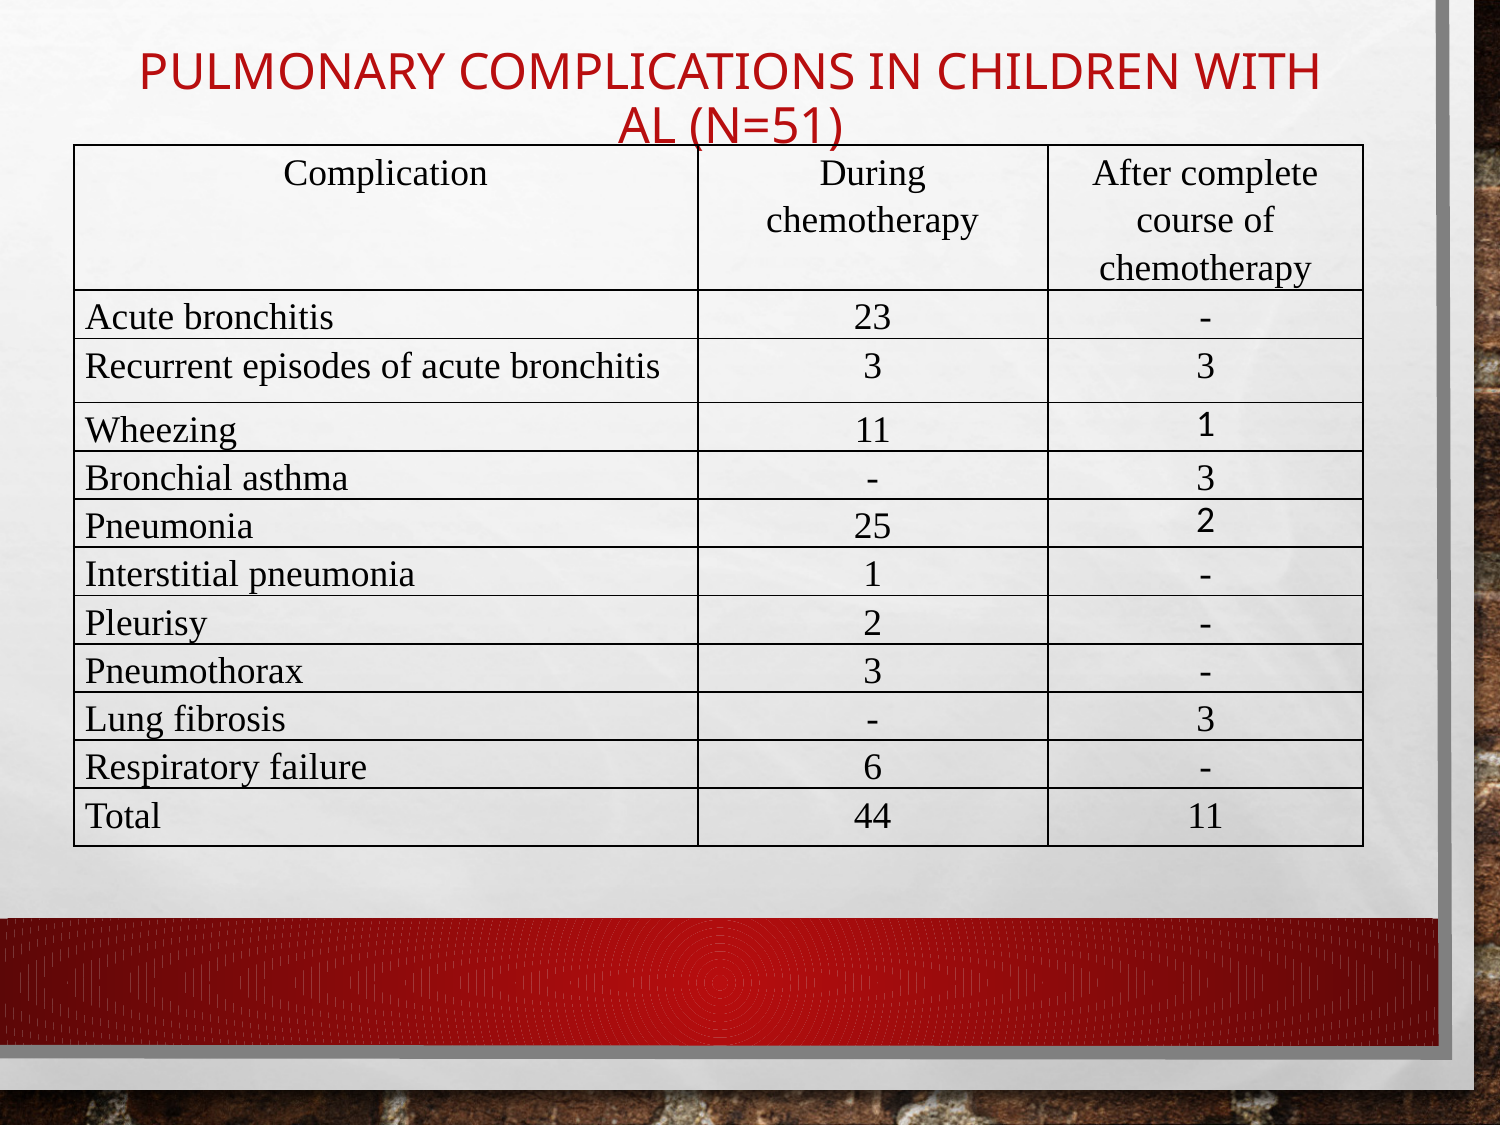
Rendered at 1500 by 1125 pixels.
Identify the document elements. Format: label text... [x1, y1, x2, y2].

table_cell Respiratory failure [75, 741, 697, 787]
table_cell 6 [699, 741, 1047, 787]
table_cell 2 [1049, 500, 1362, 546]
table_cell - [1049, 645, 1362, 691]
table_cell Total [75, 789, 697, 845]
table_cell Bronchial asthma [75, 452, 697, 498]
table_cell 44 [699, 789, 1047, 845]
table_cell 3 [1049, 693, 1362, 739]
table_cell 3 [699, 645, 1047, 691]
table_cell Pleurisy [75, 596, 697, 643]
table_header After complete course of chemotherapy [1049, 146, 1362, 289]
table_cell 11 [1049, 789, 1362, 845]
table_cell Pneumonia [75, 500, 697, 546]
table_header Complication [75, 146, 697, 289]
table_cell Recurrent episodes of acute bronchitis [75, 339, 697, 402]
table_cell 11 [699, 403, 1047, 450]
table_cell 3 [1049, 339, 1362, 402]
table_cell - [1049, 548, 1362, 595]
table_cell 2 [699, 596, 1047, 643]
table_header During chemotherapy [699, 146, 1047, 289]
title Pulmonary complications in children with AL (n=51) [98, 0, 1364, 144]
table_cell Interstitial pneumonia [75, 548, 697, 595]
table_cell 3 [699, 339, 1047, 402]
table_cell Pneumothorax [75, 645, 697, 691]
table_cell 23 [699, 291, 1047, 338]
table_cell - [1049, 741, 1362, 787]
table_cell - [699, 452, 1047, 498]
table_cell - [699, 693, 1047, 739]
table_cell - [1049, 291, 1362, 338]
table_cell 1 [699, 548, 1047, 595]
table_cell Wheezing [75, 403, 697, 450]
table_cell 1 [1049, 403, 1362, 450]
table_cell - [1049, 596, 1362, 643]
table_cell 3 [1049, 452, 1362, 498]
table_cell Acute bronchitis [75, 291, 697, 338]
picture [0, 0, 1500, 1125]
table_cell 25 [699, 500, 1047, 546]
table_cell Lung fibrosis [75, 693, 697, 739]
